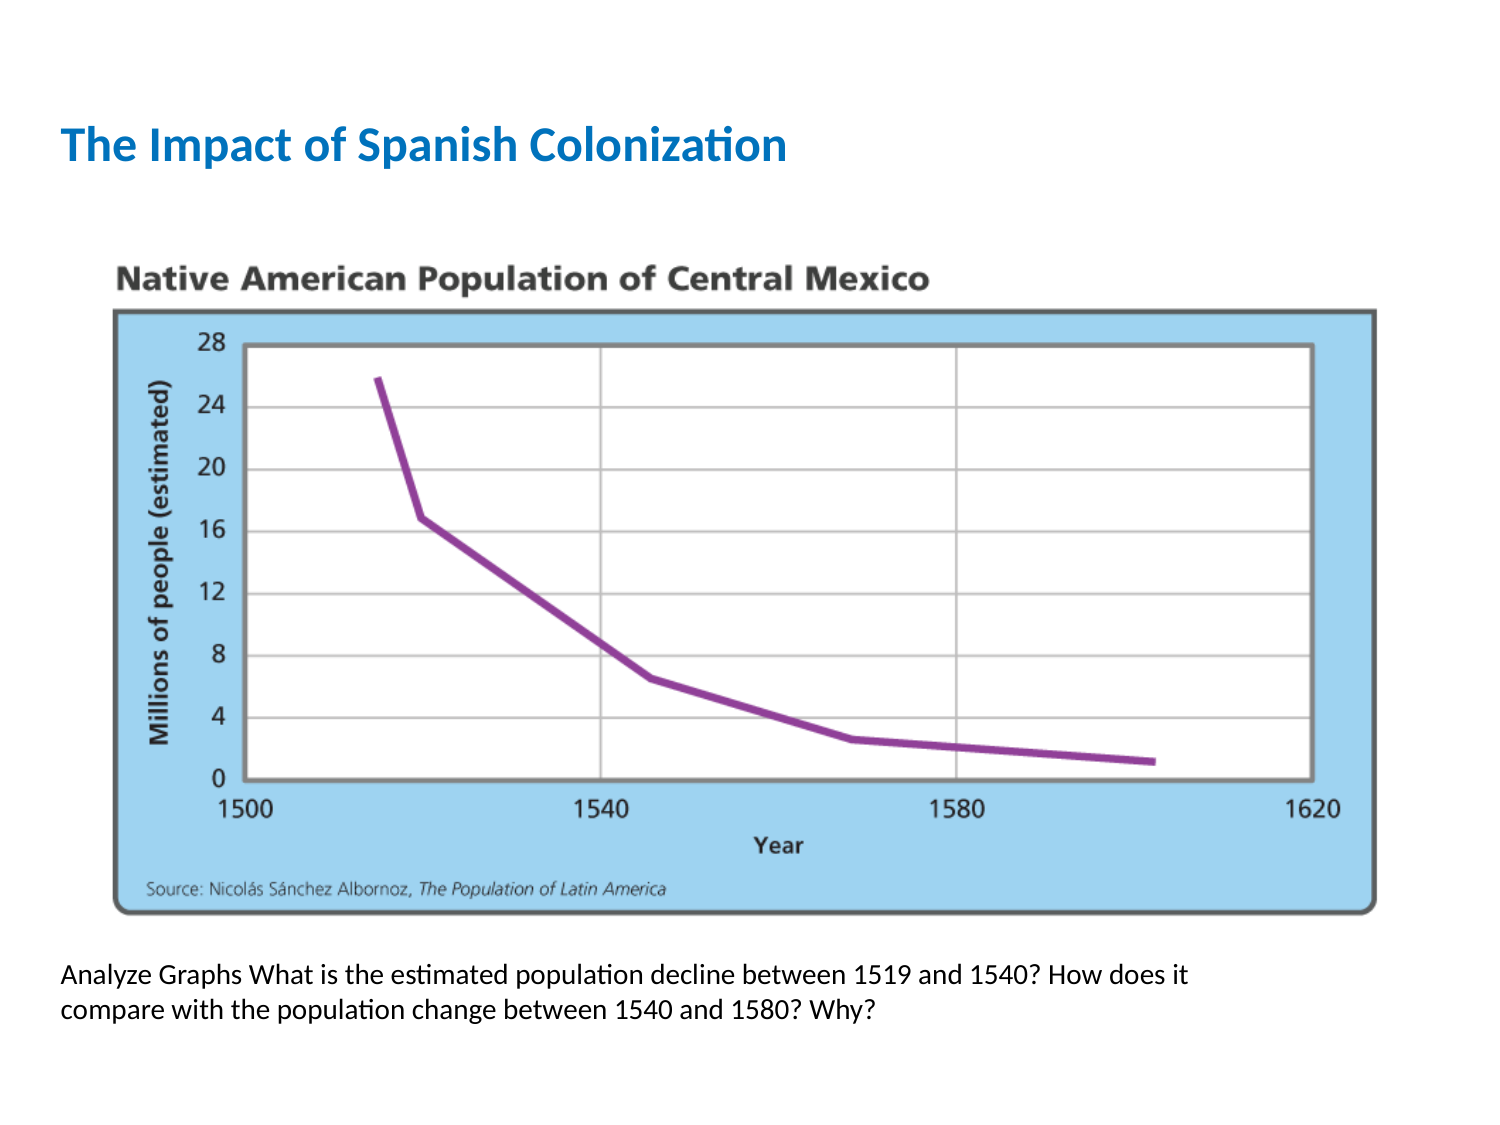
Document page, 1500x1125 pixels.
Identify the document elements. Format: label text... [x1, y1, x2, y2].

text_box Analyze Graphs What is the estimated population decline between 1519 and 1540? How does it compare with the population change between 1540 and 1580? Why? [45, 947, 1296, 1033]
picture [62, 249, 1422, 936]
text_box The Impact of Spanish Colonization [45, 104, 1296, 179]
